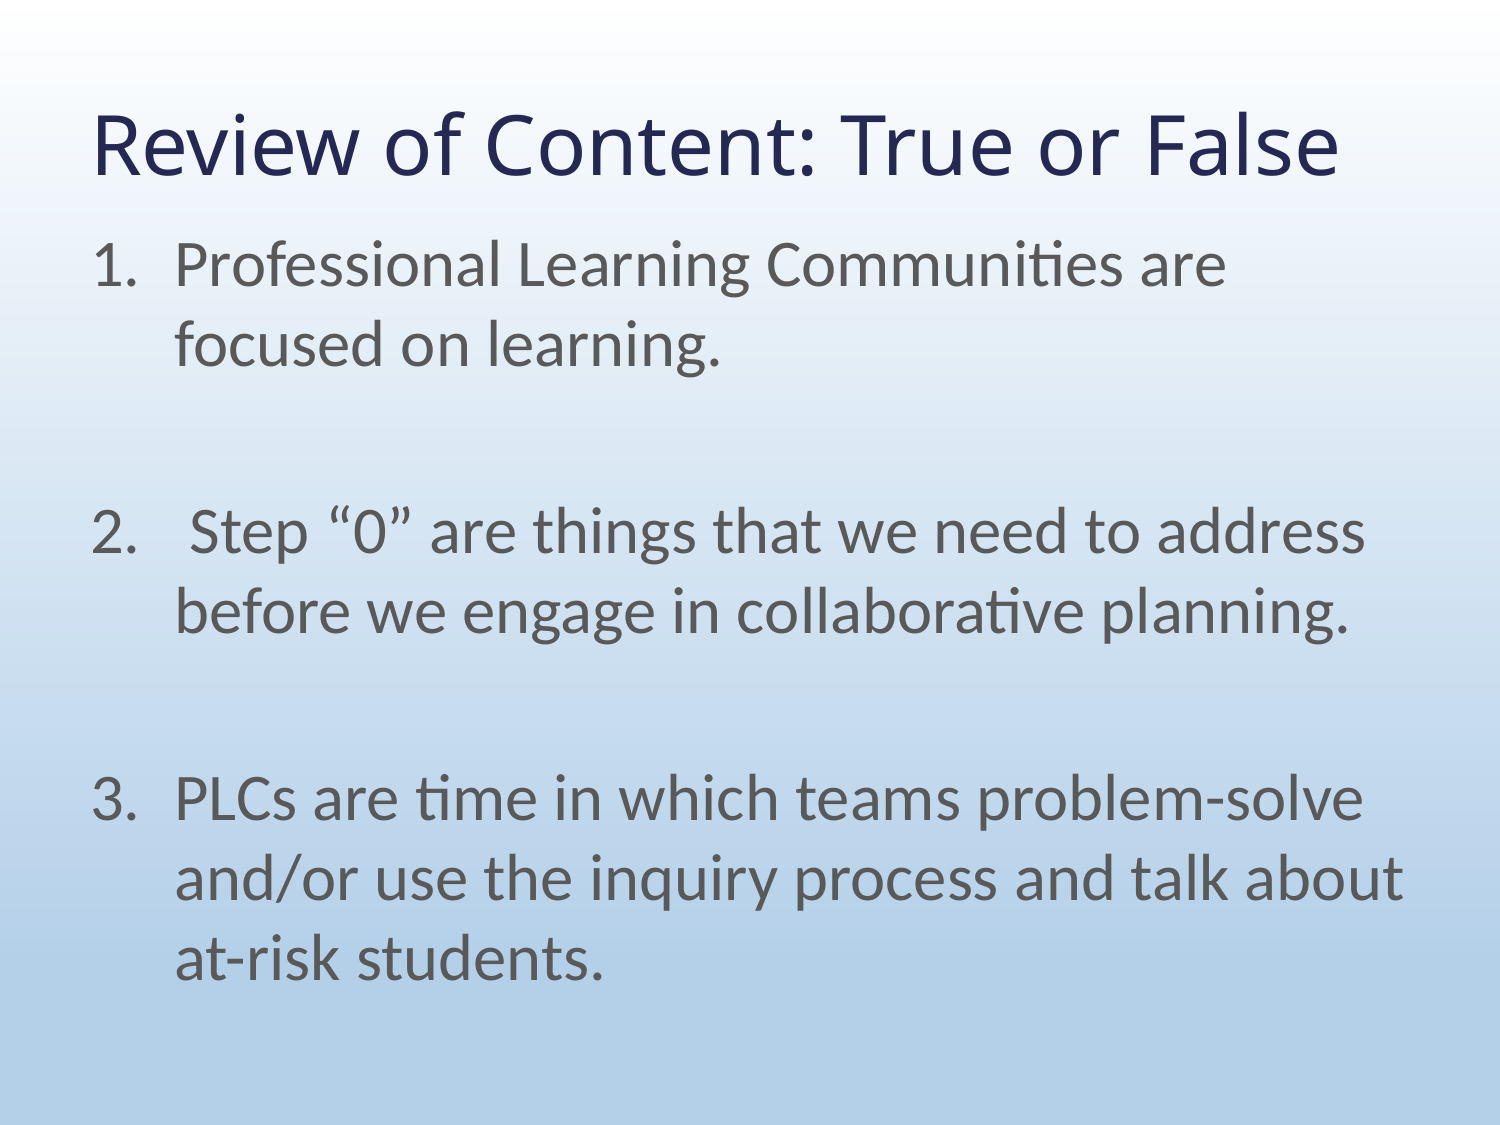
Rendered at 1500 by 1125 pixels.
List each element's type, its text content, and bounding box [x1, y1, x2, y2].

title Review of Content: True or False [75, 45, 1425, 200]
list Professional Learning Communities are focused on learning. Step “0” are things that we need to address before we engage in collaborative planning. PLCs are time in which teams problem-solve and/or use the inquiry process and talk about at-risk students. [75, 212, 1425, 1013]
